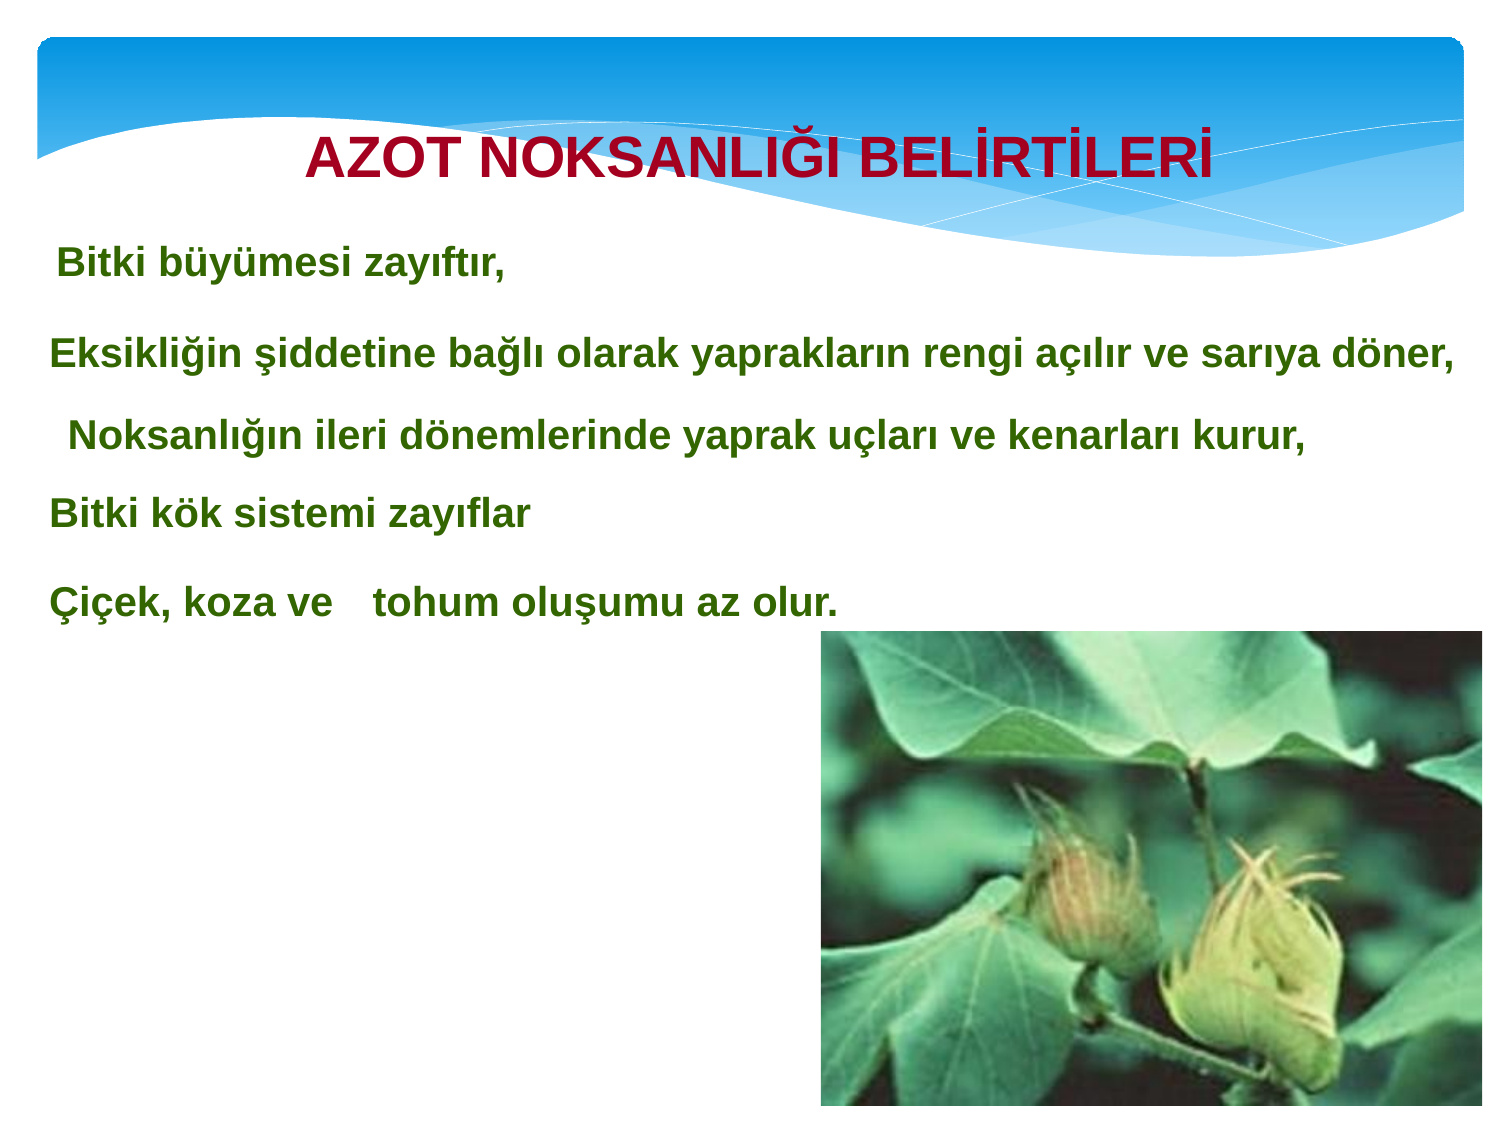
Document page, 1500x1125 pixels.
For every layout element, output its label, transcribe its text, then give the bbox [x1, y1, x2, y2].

picture [37, 66, 1464, 192]
text_box [820, 631, 1483, 1106]
picture [1456, 37, 1464, 46]
text_box DAL [1223, 140, 1464, 232]
picture [37, 37, 46, 46]
title AZOT NOKSANLIĞI BELİRTİLERİ [302, 117, 1223, 232]
text_box Bitki büyümesi zayıftır, Eksikliğin şiddetine bağlı olarak yaprakların rengi açılır ve sarıya döner, Noksanlığın ileri dönemlerinde yaprak uçları ve kenarları kurur, Bitki kök sistemi zayıflar Çiçek, koza ve tohum oluşumu az olur. [47, 232, 1465, 625]
